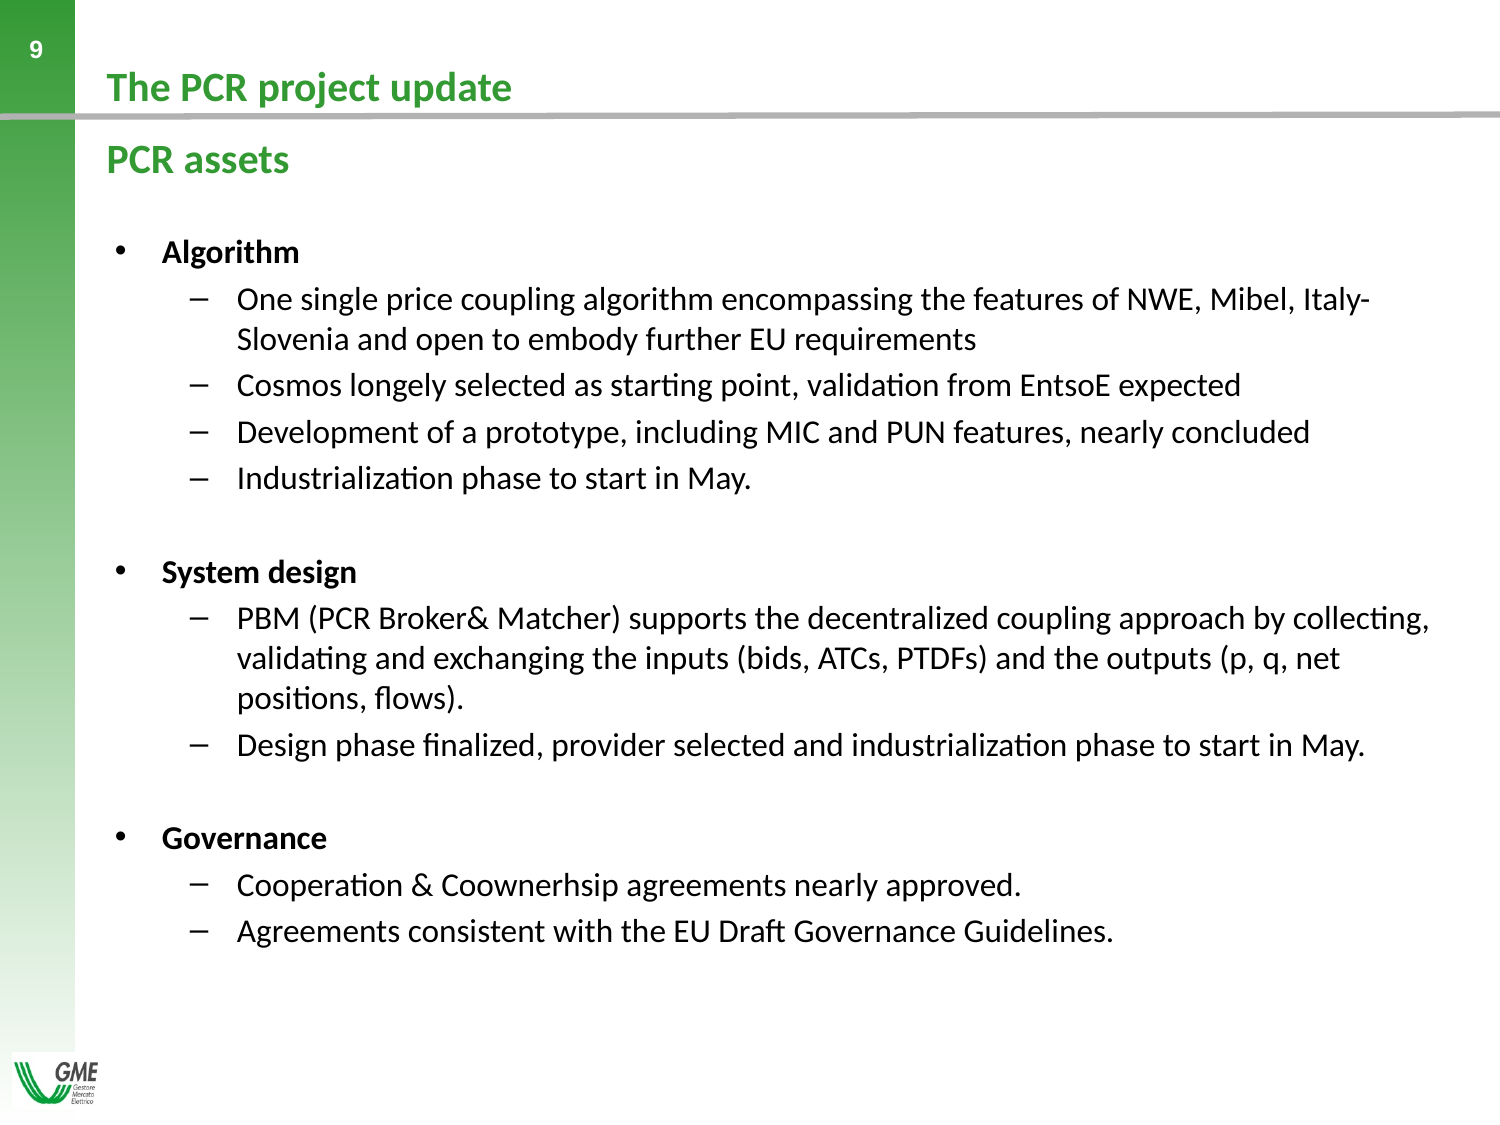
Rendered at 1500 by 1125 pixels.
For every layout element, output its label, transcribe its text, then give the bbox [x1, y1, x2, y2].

picture [12, 1052, 102, 1109]
title The PCR project update PCR assets [91, 87, 1500, 155]
text_box Algorithm One single price coupling algorithm encompassing the features of NWE, Mibel, Italy-Slovenia and open to embody further EU requirements Cosmos longely selected as starting point, validation from EntsoE expected Development of a prototype, including MIC and PUN features, nearly concluded Industrialization phase to start in May. System design PBM (PCR Broker& Matcher) supports the decentralized coupling approach by collecting, validating and exchanging the inputs (bids, ATCs, PTDFs) and the outputs (p, q, net positions, flows). Design phase finalized, provider selected and industrialization phase to start in May. Governance Cooperation & Coownerhsip agreements nearly approved. Agreements consistent with the EU Draft Governance Guidelines. [99, 222, 1450, 966]
